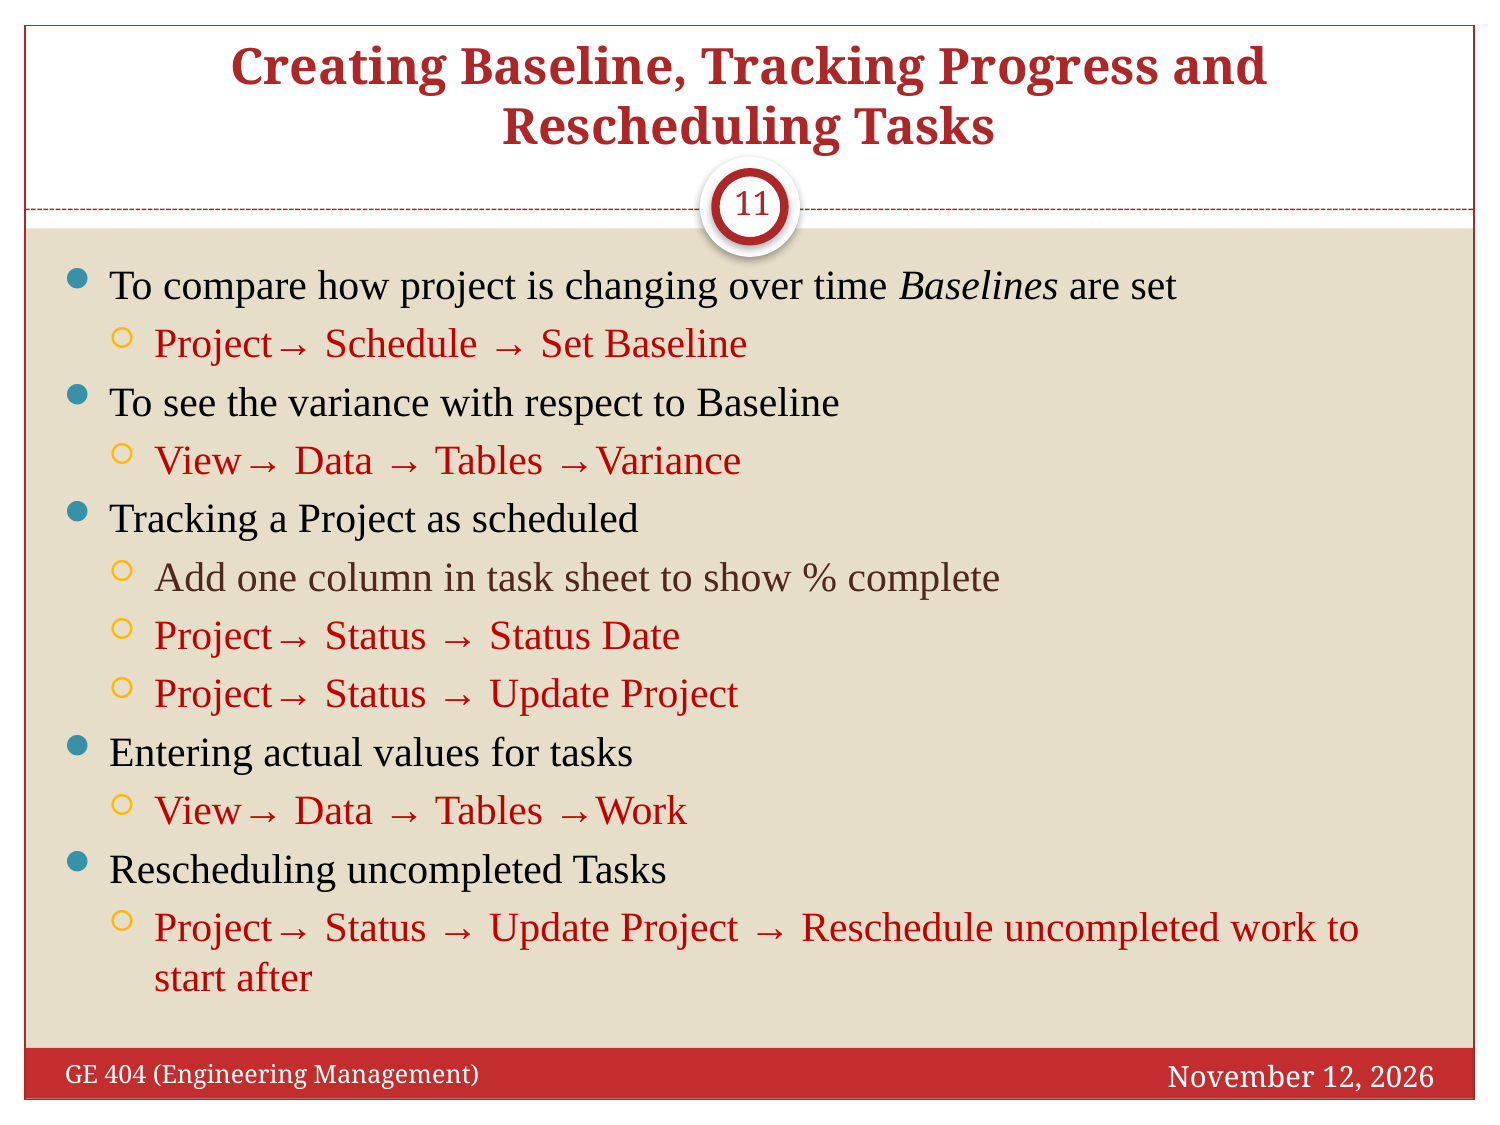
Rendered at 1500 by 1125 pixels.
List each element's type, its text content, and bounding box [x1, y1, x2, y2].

slide_number 11 [715, 168, 791, 241]
footer GE 404 (Engineering Management) [50, 1051, 638, 1112]
title Creating Baseline, Tracking Progress and Rescheduling Tasks [49, 37, 1450, 162]
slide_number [950, 1050, 1450, 1111]
list To compare how project is changing over time Baselines are set Project→ Schedule → Set Baseline To see the variance with respect to Baseline View→ Data → Tables →Variance Tracking a Project as scheduled Add one column in task sheet to show % complete Project→ Status → Status Date Project→ Status → Update Project Entering actual values for tasks View→ Data → Tables →Work Rescheduling uncompleted Tasks Project→ Status → Update Project → Reschedule uncompleted work to start after [49, 250, 1445, 1038]
